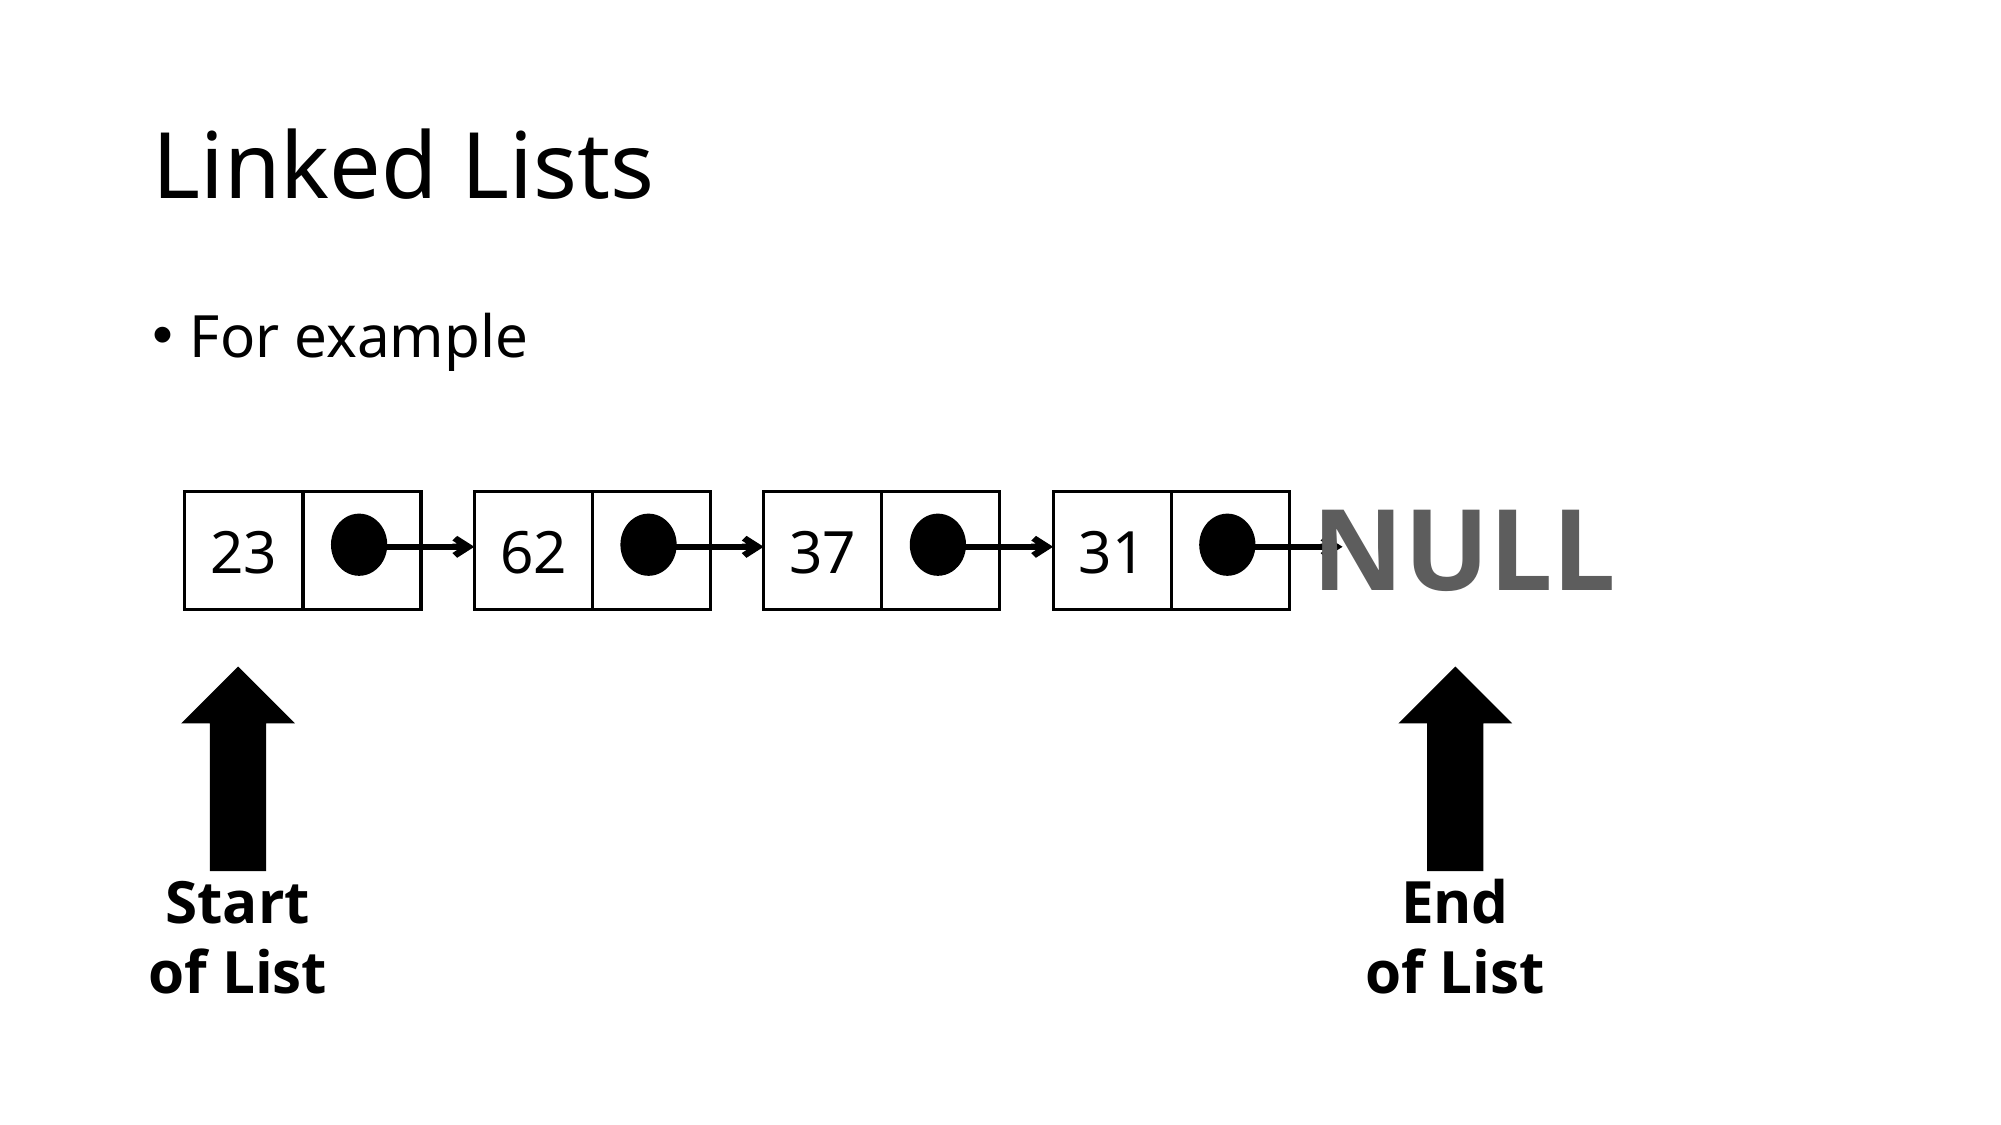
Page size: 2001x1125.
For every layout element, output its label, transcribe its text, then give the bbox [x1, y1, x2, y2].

text_box 31 [1052, 490, 1170, 611]
text_box [1170, 490, 1291, 611]
text_box [301, 490, 423, 611]
text_box NULL [1297, 470, 1632, 620]
text_box 23 [183, 490, 301, 611]
text_box Start of List [133, 857, 342, 1013]
text_box [1398, 666, 1513, 857]
title Linked Lists [137, 59, 1863, 278]
text_box [181, 666, 295, 857]
text_box [880, 490, 1001, 611]
text_box [591, 490, 712, 611]
text_box 62 [473, 490, 591, 611]
text_box End of List [1350, 857, 1560, 1013]
list For example [137, 299, 1863, 1014]
text_box 37 [762, 490, 880, 611]
